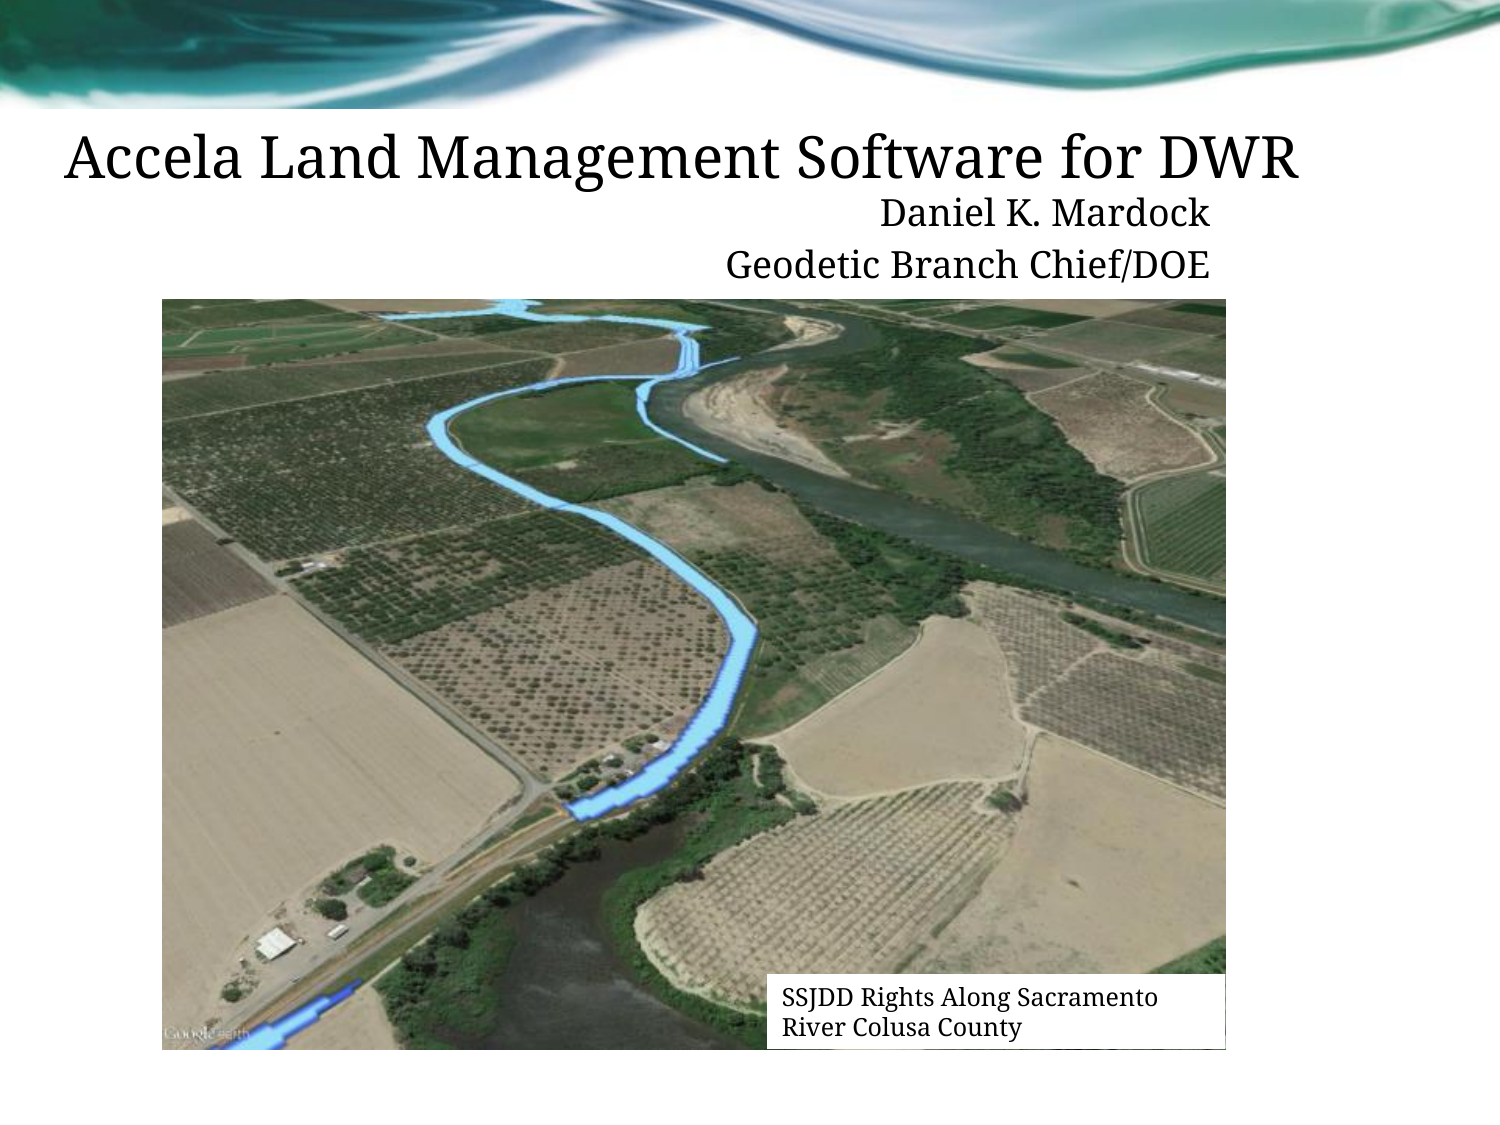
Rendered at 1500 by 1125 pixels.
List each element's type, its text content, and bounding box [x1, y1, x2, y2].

text_box Daniel K. Mardock Geodetic Branch Chief/DOE [710, 181, 1226, 298]
text_box Accela Land Management Software for DWR [50, 112, 1413, 198]
picture [162, 299, 1226, 1051]
picture [0, 0, 1500, 109]
